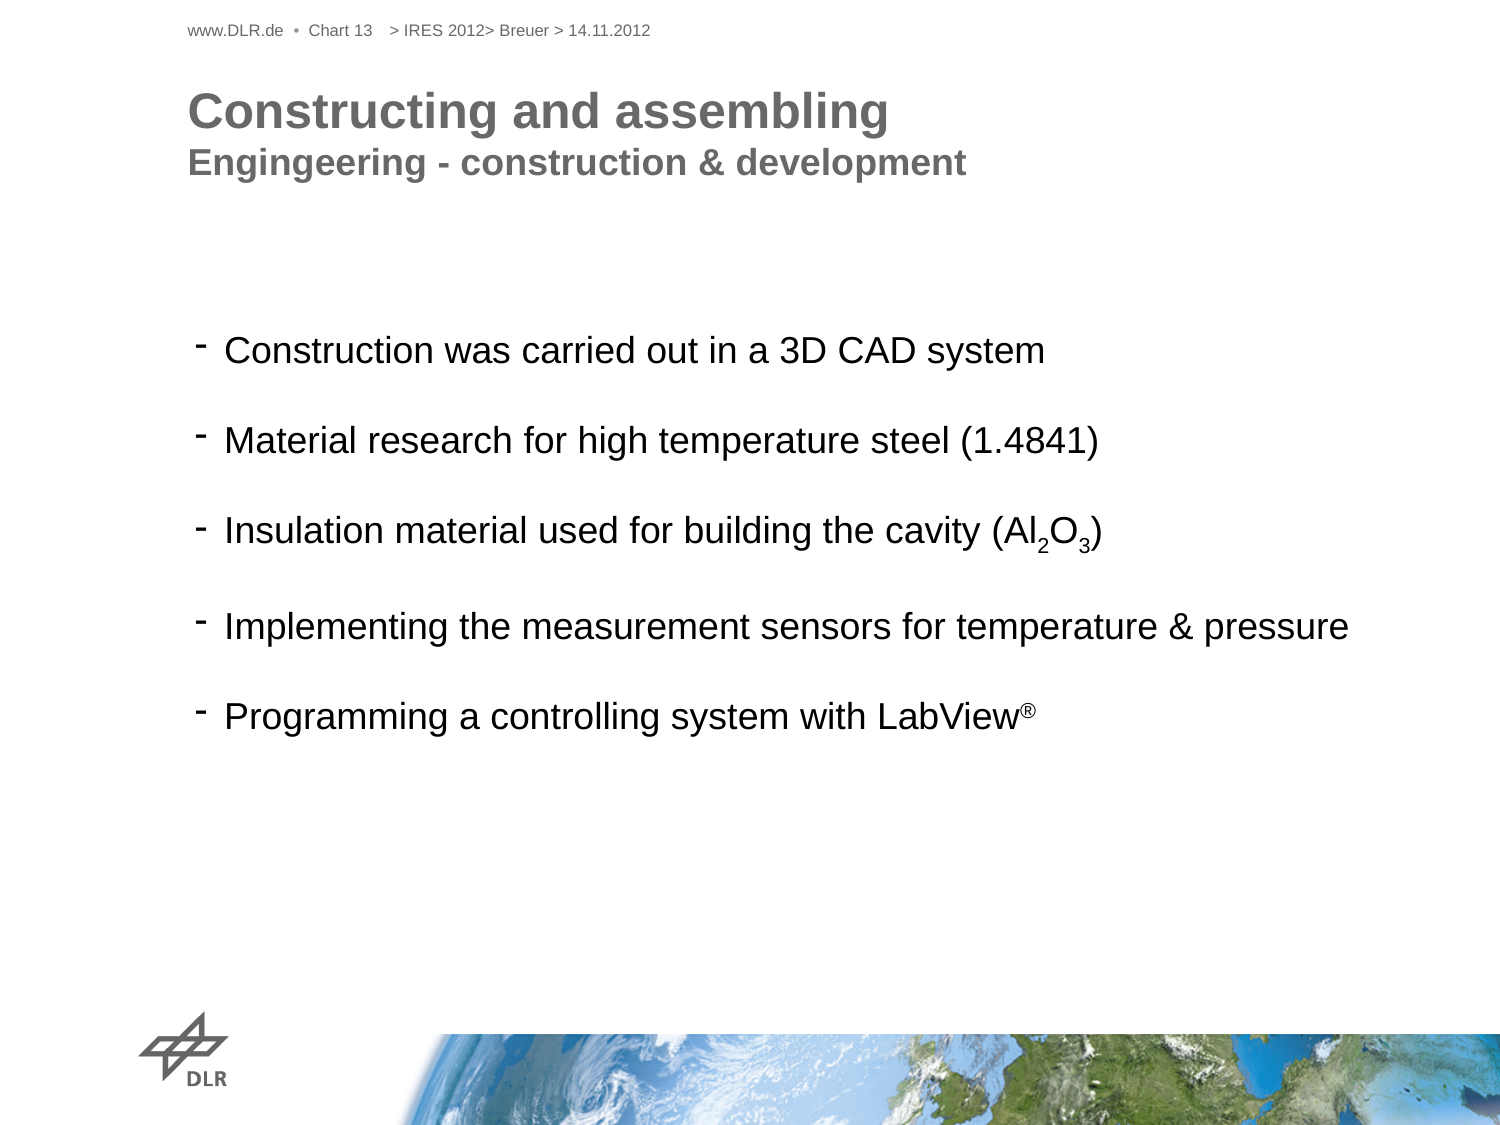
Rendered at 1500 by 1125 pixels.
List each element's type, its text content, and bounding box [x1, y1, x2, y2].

footer > IRES 2012> Breuer > 14.11.2012 [389, 20, 1276, 41]
text_box Constructing and assembling Engingeering - construction & development [187, 78, 1392, 200]
text_box Construction was carried out in a 3D CAD system Material research for high temperature steel (1.4841) Insulation material used for building the cavity (Al2O3) Implementing the measurement sensors for temperature & pressure Programming a controlling system with LabView® [194, 326, 1365, 953]
slide_number www.DLR.de • Chart 13 [187, 20, 389, 41]
picture [0, 1007, 1500, 1125]
